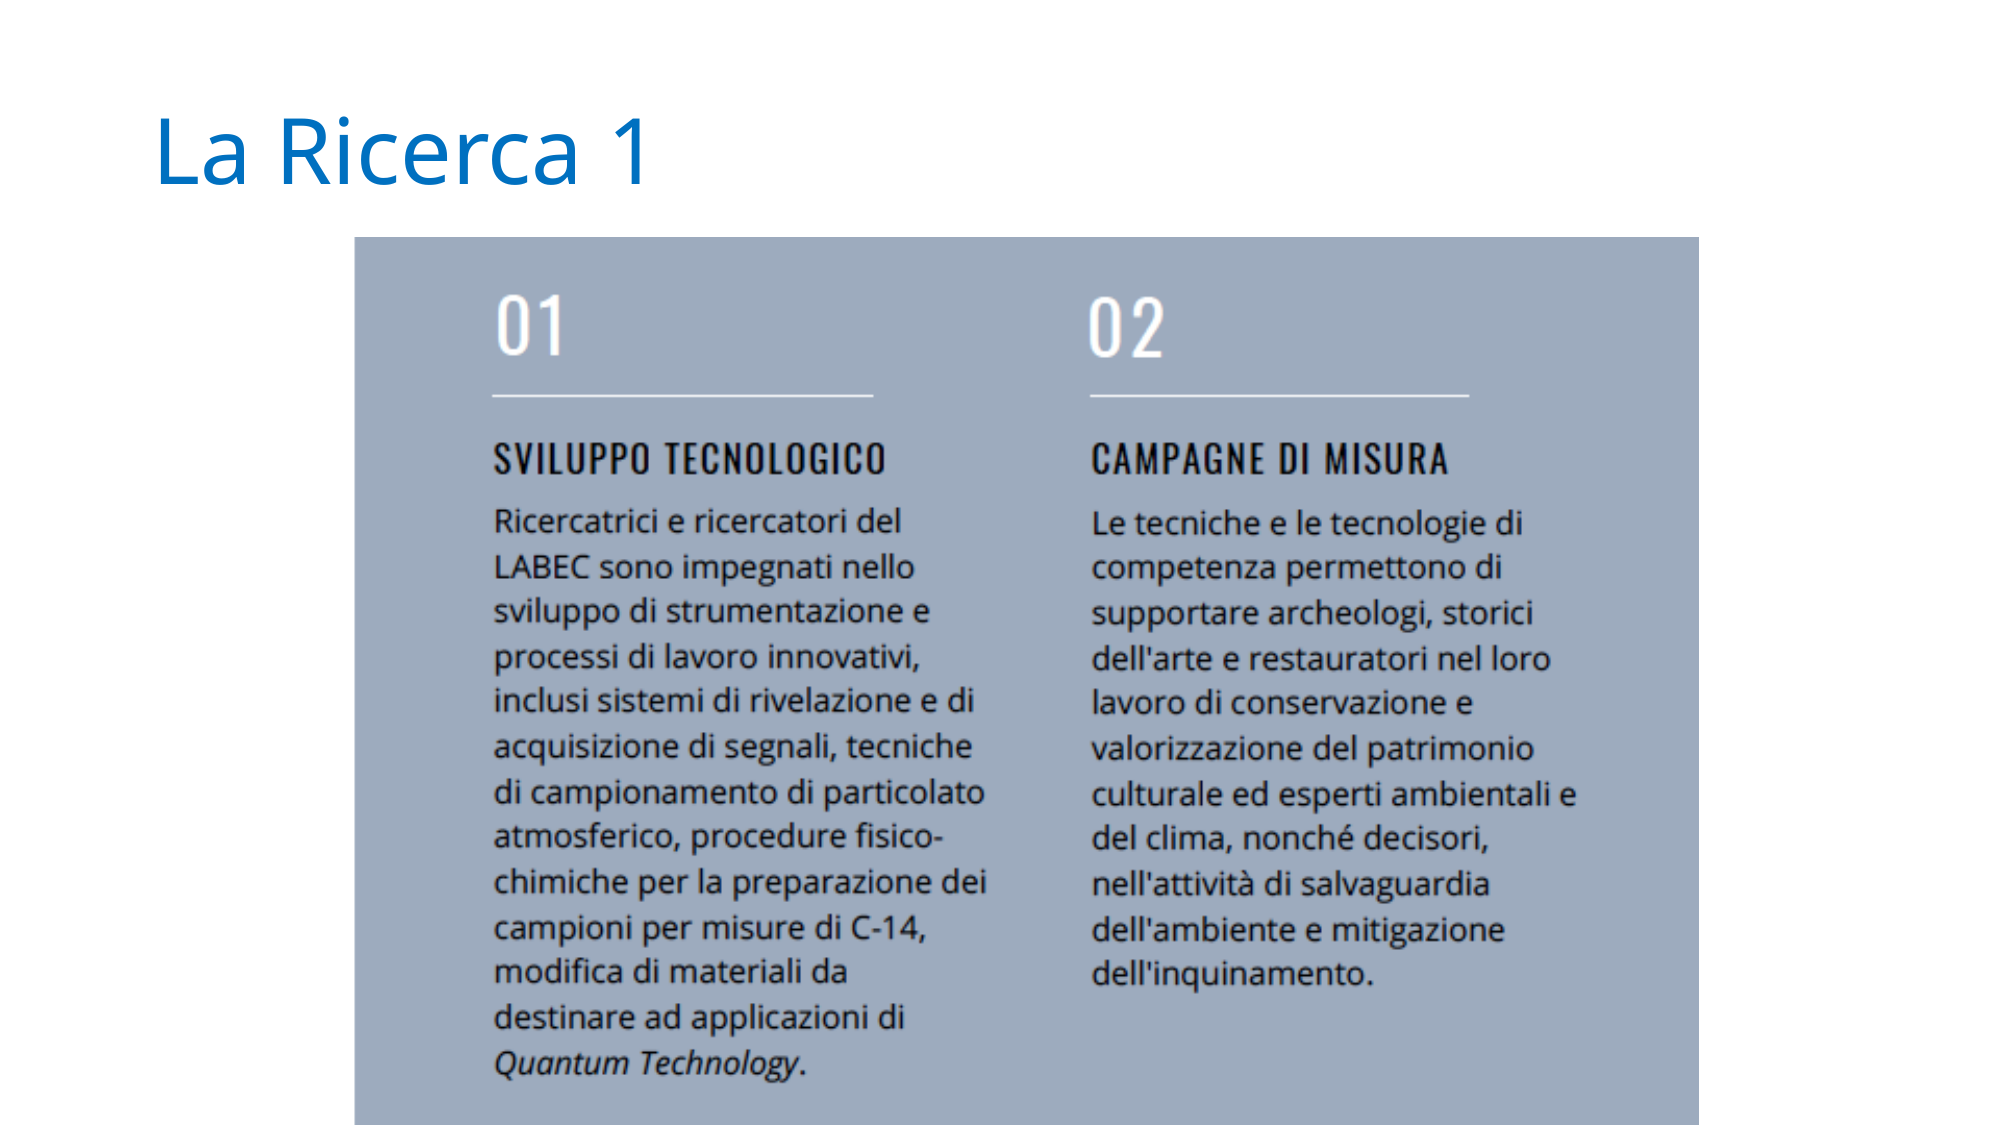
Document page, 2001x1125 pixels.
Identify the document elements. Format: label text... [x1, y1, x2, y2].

picture [350, 237, 1699, 1125]
title La Ricerca 1 [137, 46, 1863, 264]
